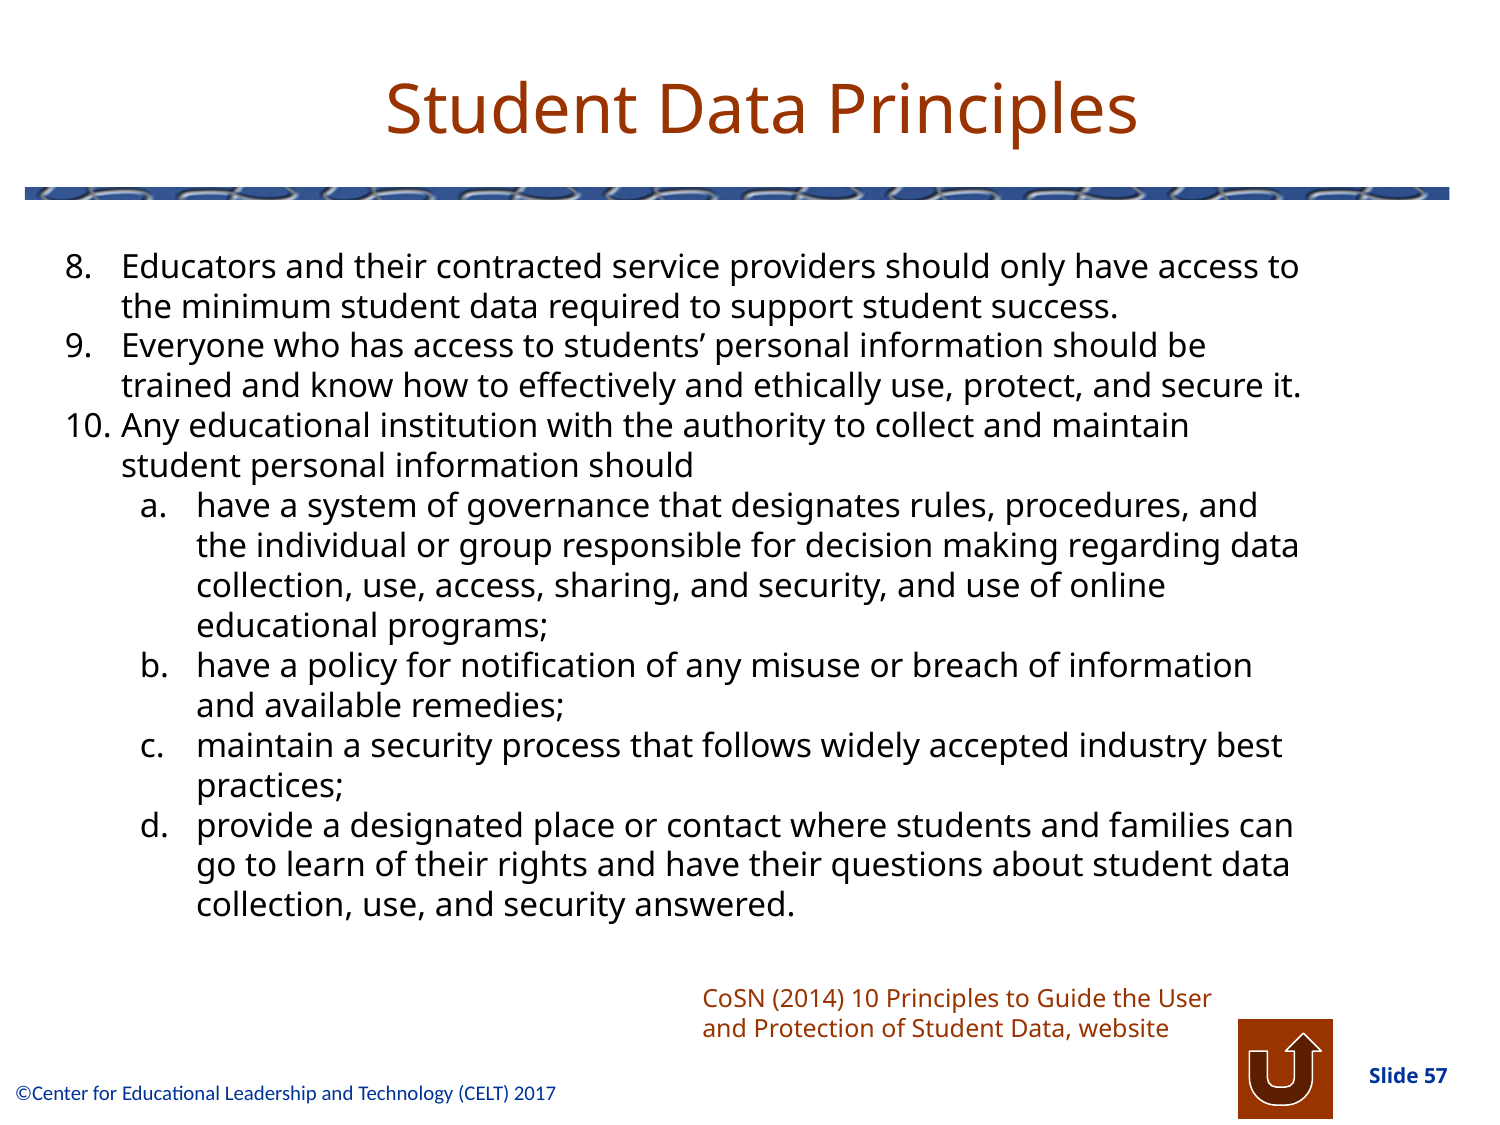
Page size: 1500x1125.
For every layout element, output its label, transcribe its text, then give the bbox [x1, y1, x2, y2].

title Student Data Principles [99, 12, 1426, 201]
picture [24, 187, 99, 200]
text_box Educators and their contracted service providers should only have access to the minimum student data required to support student success. Everyone who has access to students’ personal information should be trained and know how to effectively and ethically use, protect, and secure it. Any educational institution with the authority to collect and maintain student personal information should have a system of governance that designates rules, procedures, and the individual or group responsible for decision making regarding data collection, use, access, sharing, and security, and use of online educational programs; have a policy for notification of any misuse or breach of information and available remedies; maintain a security process that follows widely accepted industry best practices; provide a designated place or contact where students and families can go to learn of their rights and have their questions about student data collection, use, and security answered. [49, 237, 1325, 931]
text_box [1237, 1018, 1334, 1120]
picture [1426, 187, 1450, 200]
text_box CoSN (2014) 10 Principles to Guide the User and Protection of Student Data, website [687, 974, 1250, 1050]
